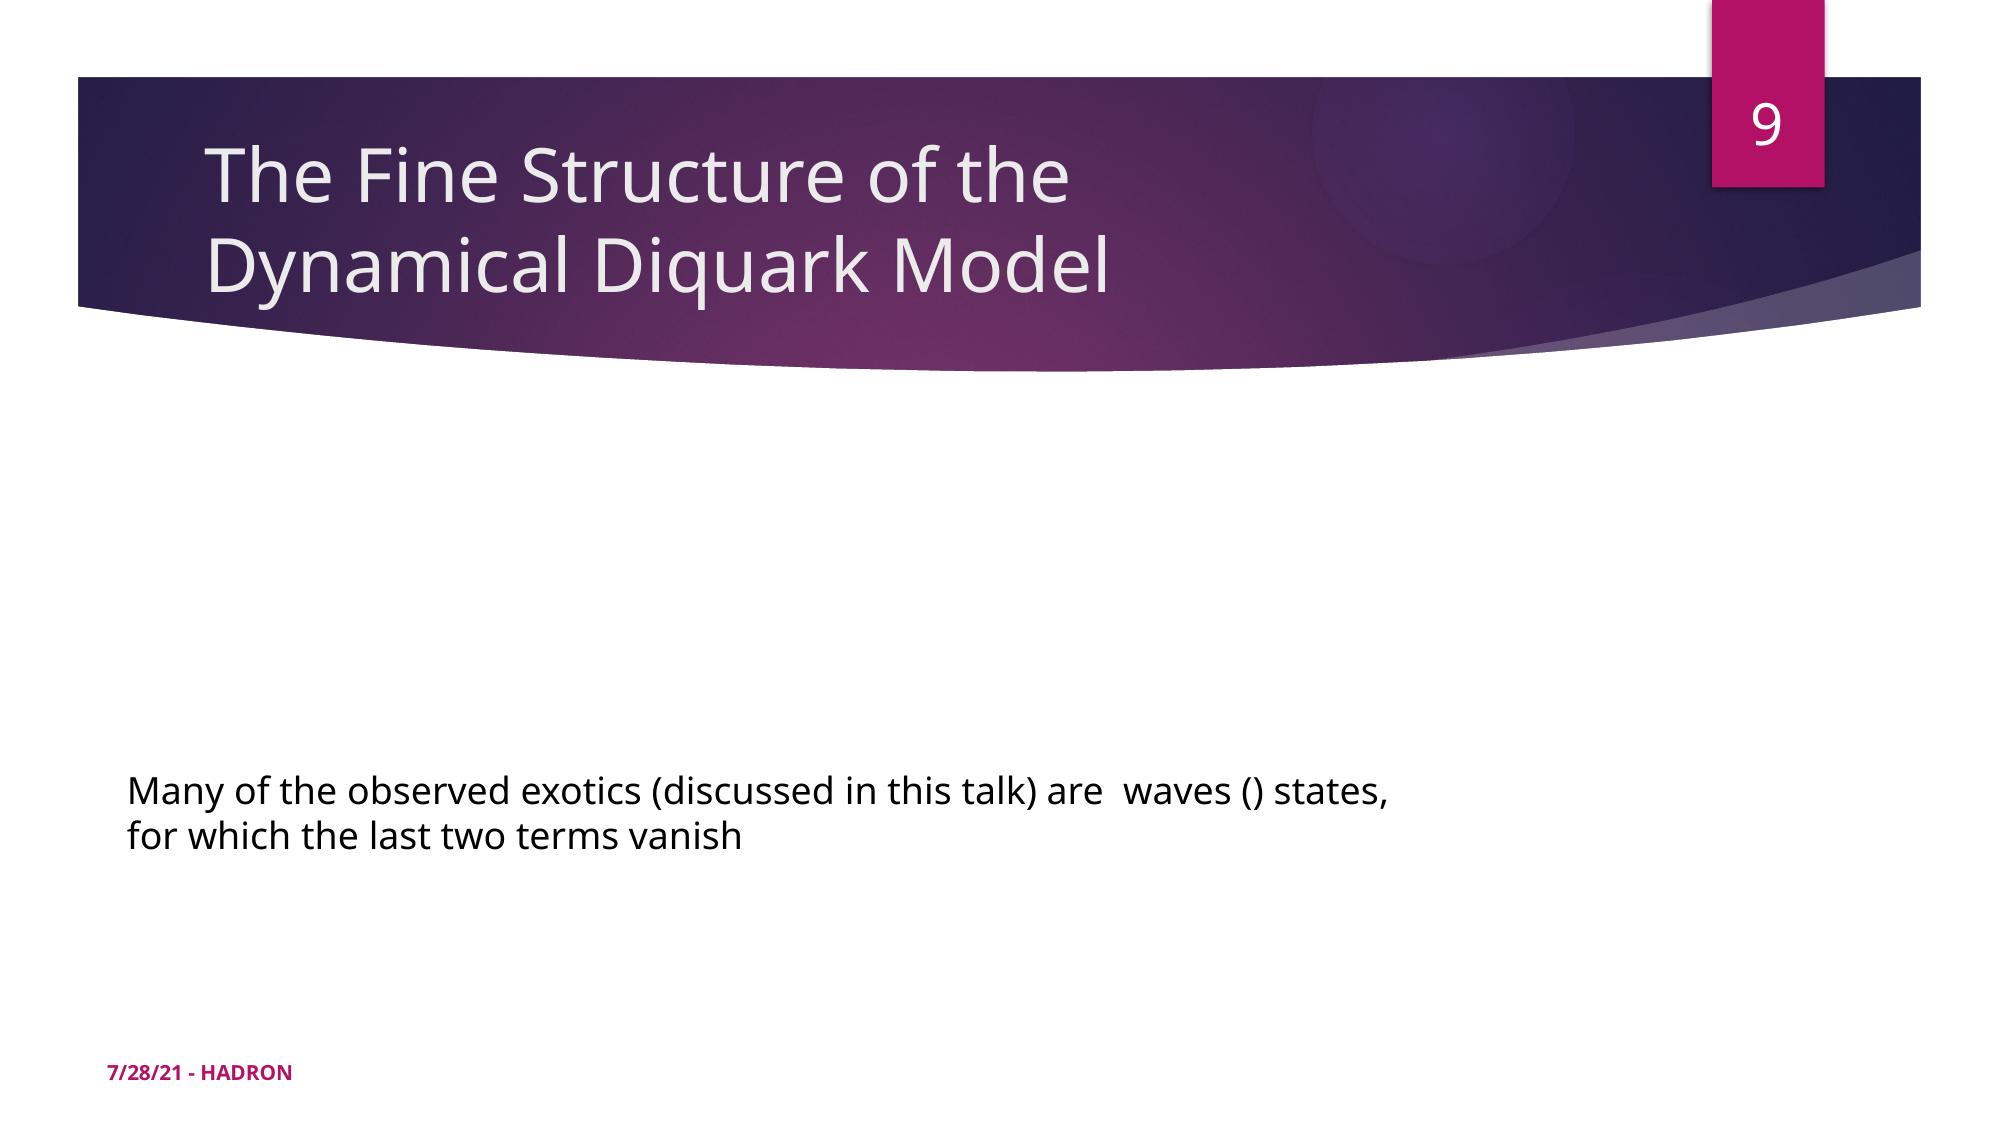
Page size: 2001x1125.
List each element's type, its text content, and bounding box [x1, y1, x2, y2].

slide_number 9 [1698, 48, 1836, 175]
footer 7/28/21 - HADRON [92, 1048, 726, 1099]
title The Fine Structure of the Dynamical Diquark Model [189, 159, 1627, 276]
